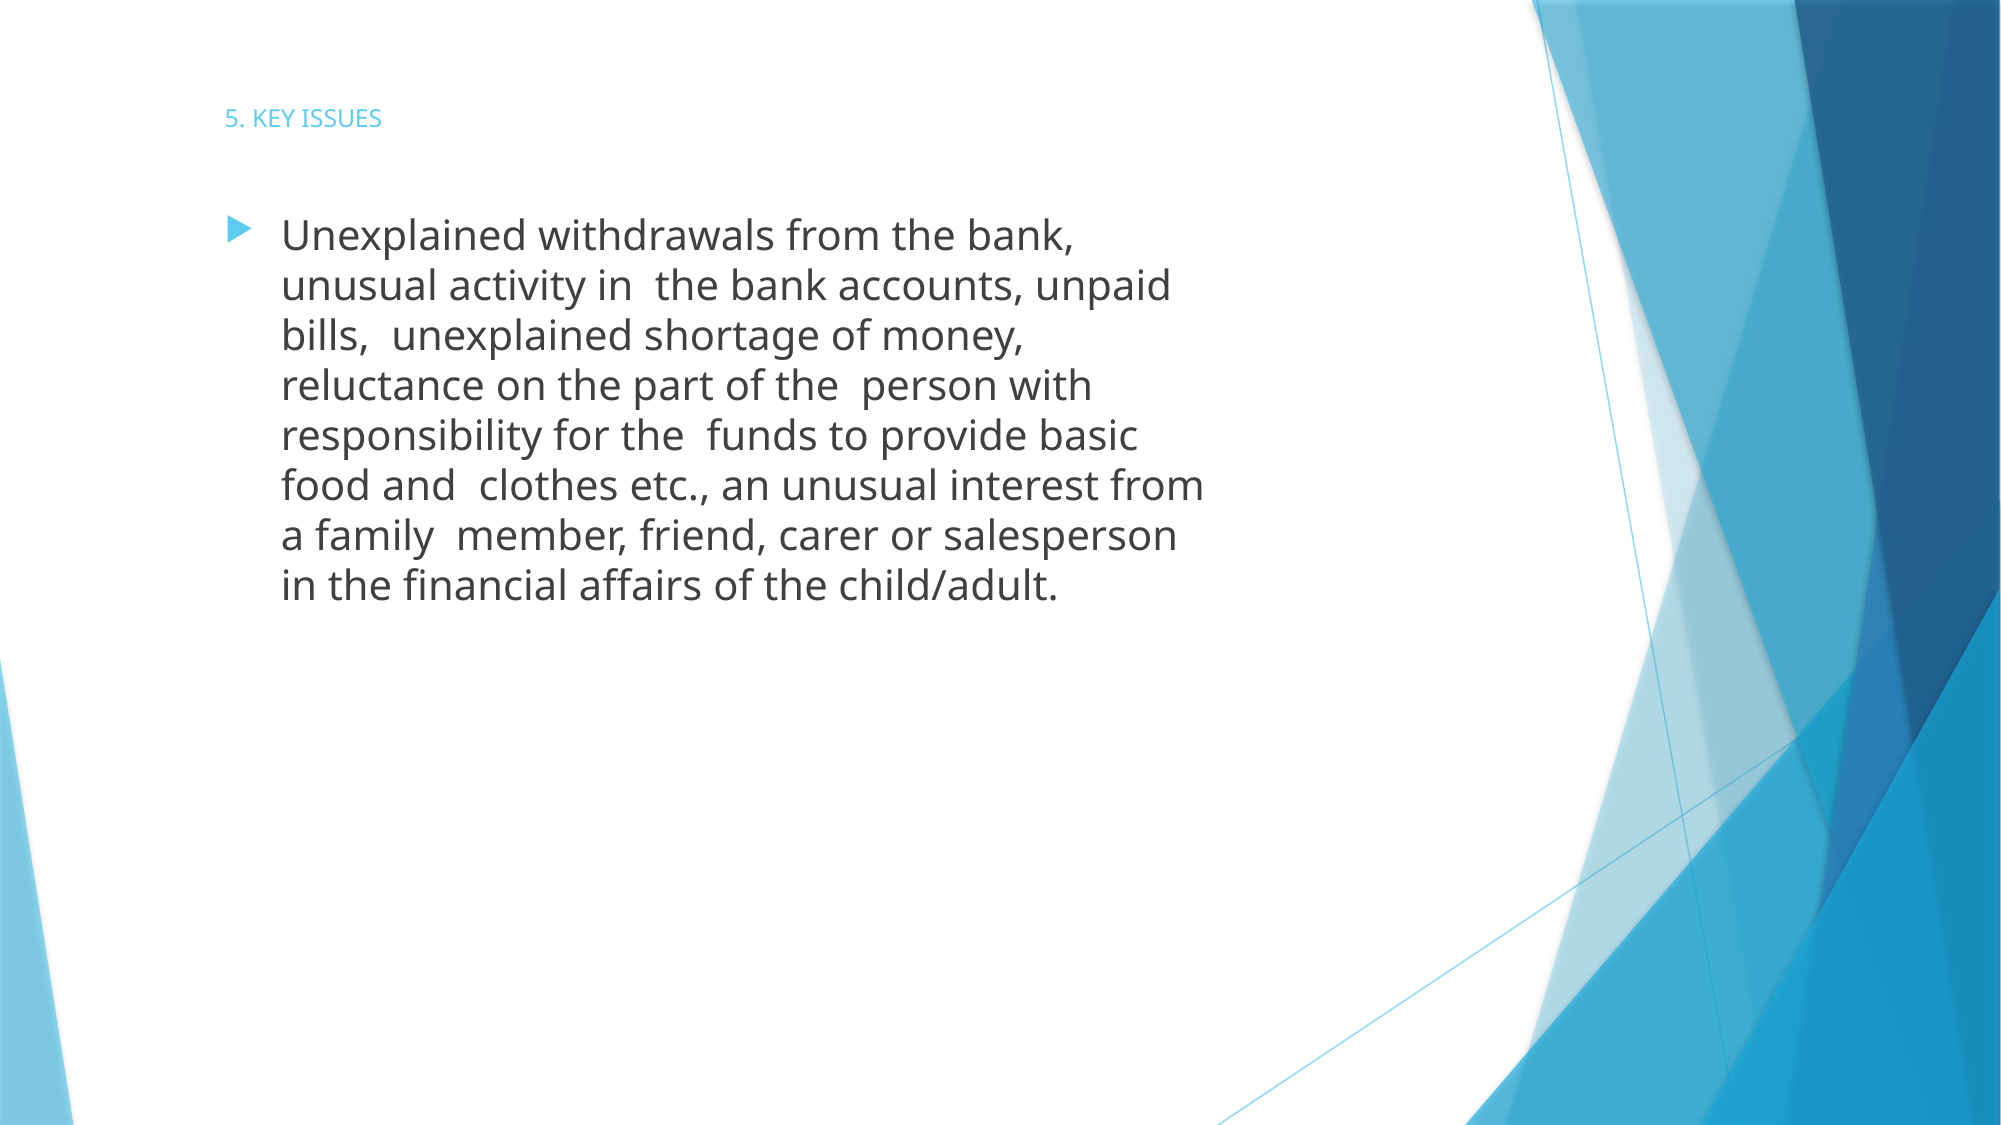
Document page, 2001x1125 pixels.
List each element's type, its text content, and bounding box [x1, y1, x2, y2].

list Unexplained withdrawals from the bank, unusual activity in the bank accounts, unpaid bills, unexplained shortage of money, reluctance on the part of the person with responsibility for the funds to provide basic food and clothes etc., an unusual interest from a family member, friend, carer or salesperson in the financial affairs of the child/adult. [209, 200, 1230, 856]
title 5. KEY ISSUES [209, 95, 1795, 201]
